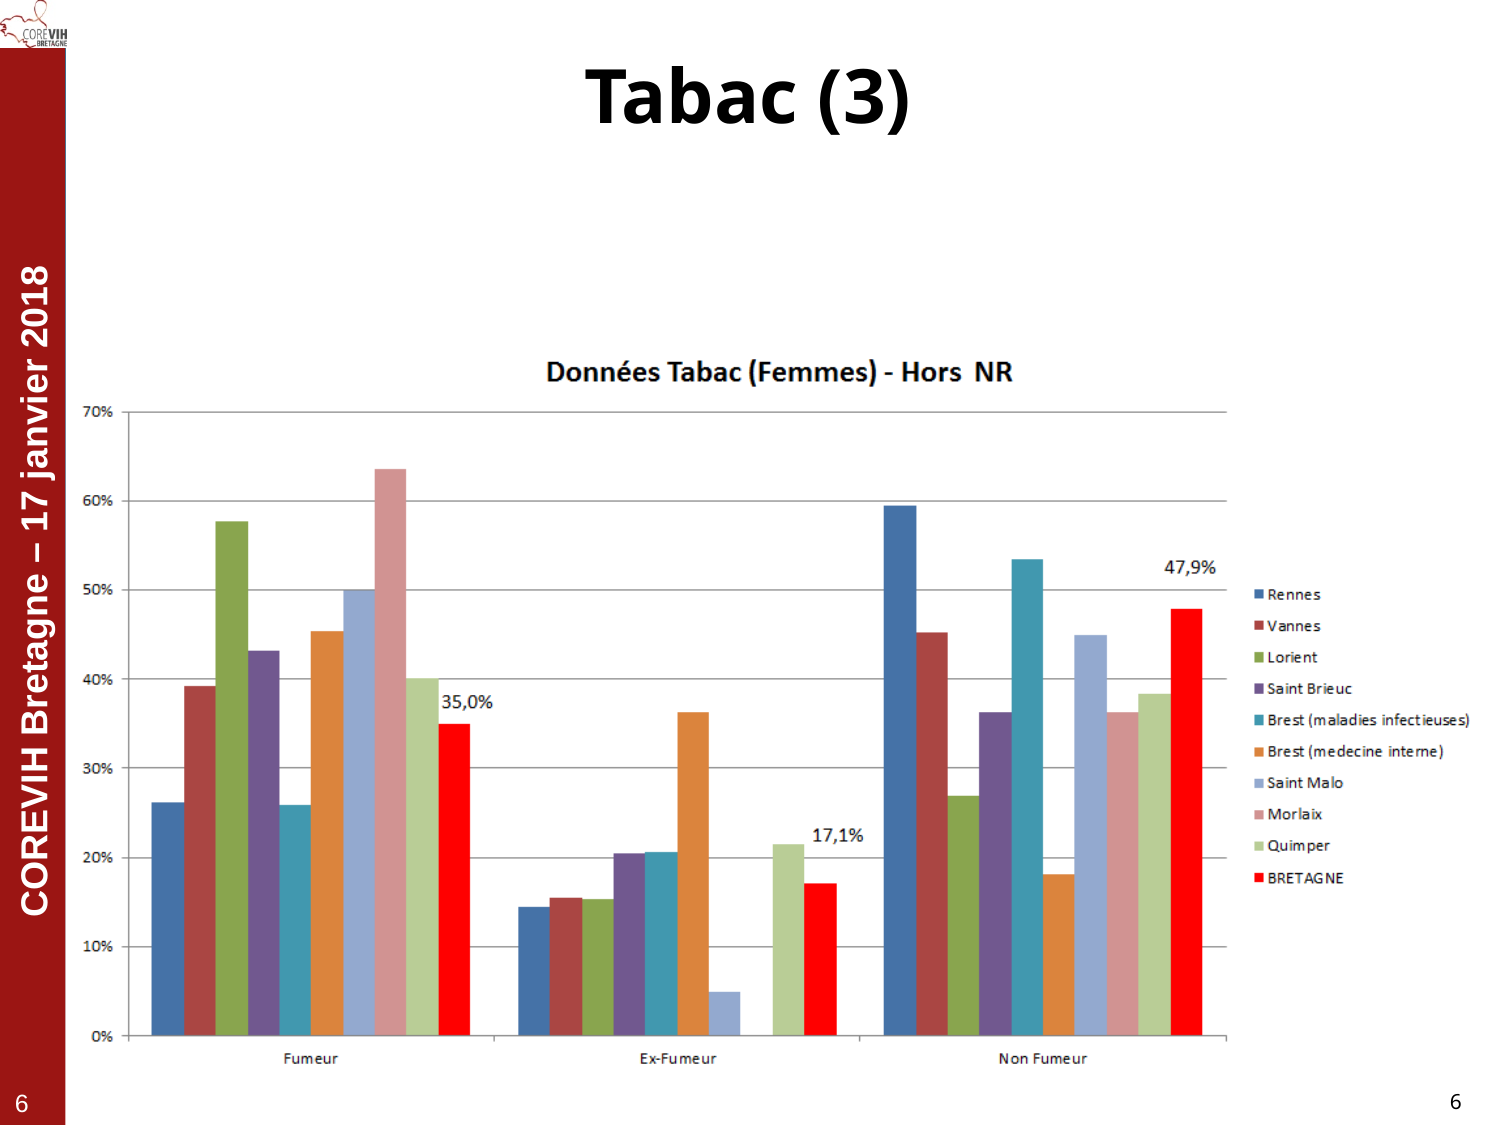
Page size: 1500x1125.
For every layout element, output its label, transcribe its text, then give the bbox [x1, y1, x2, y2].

picture [76, 345, 1483, 1077]
picture [0, 0, 67, 48]
title Tabac (3) [109, 27, 1387, 159]
